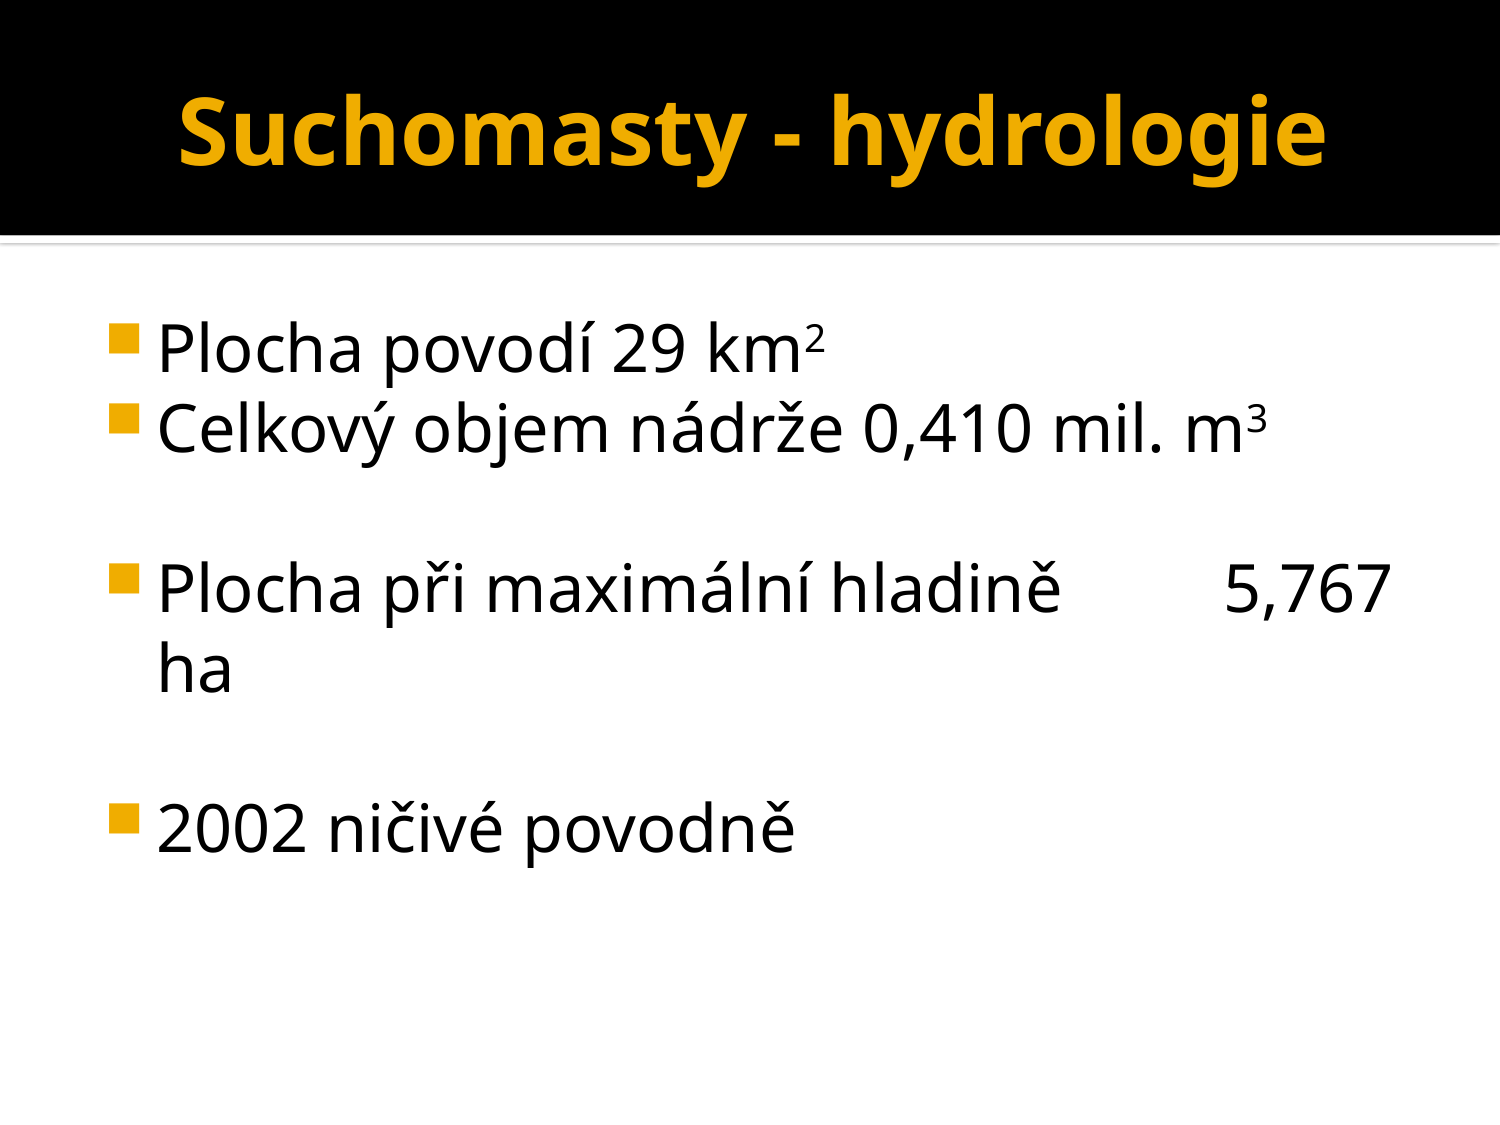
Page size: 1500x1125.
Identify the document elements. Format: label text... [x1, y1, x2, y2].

list Plocha povodí 29 km2 Celkový objem nádrže 0,410 mil. m3 Plocha při maximální hladině 5,767 ha 2002 ničivé povodně [75, 291, 1425, 1050]
title Suchomasty - hydrologie [75, 25, 1425, 231]
